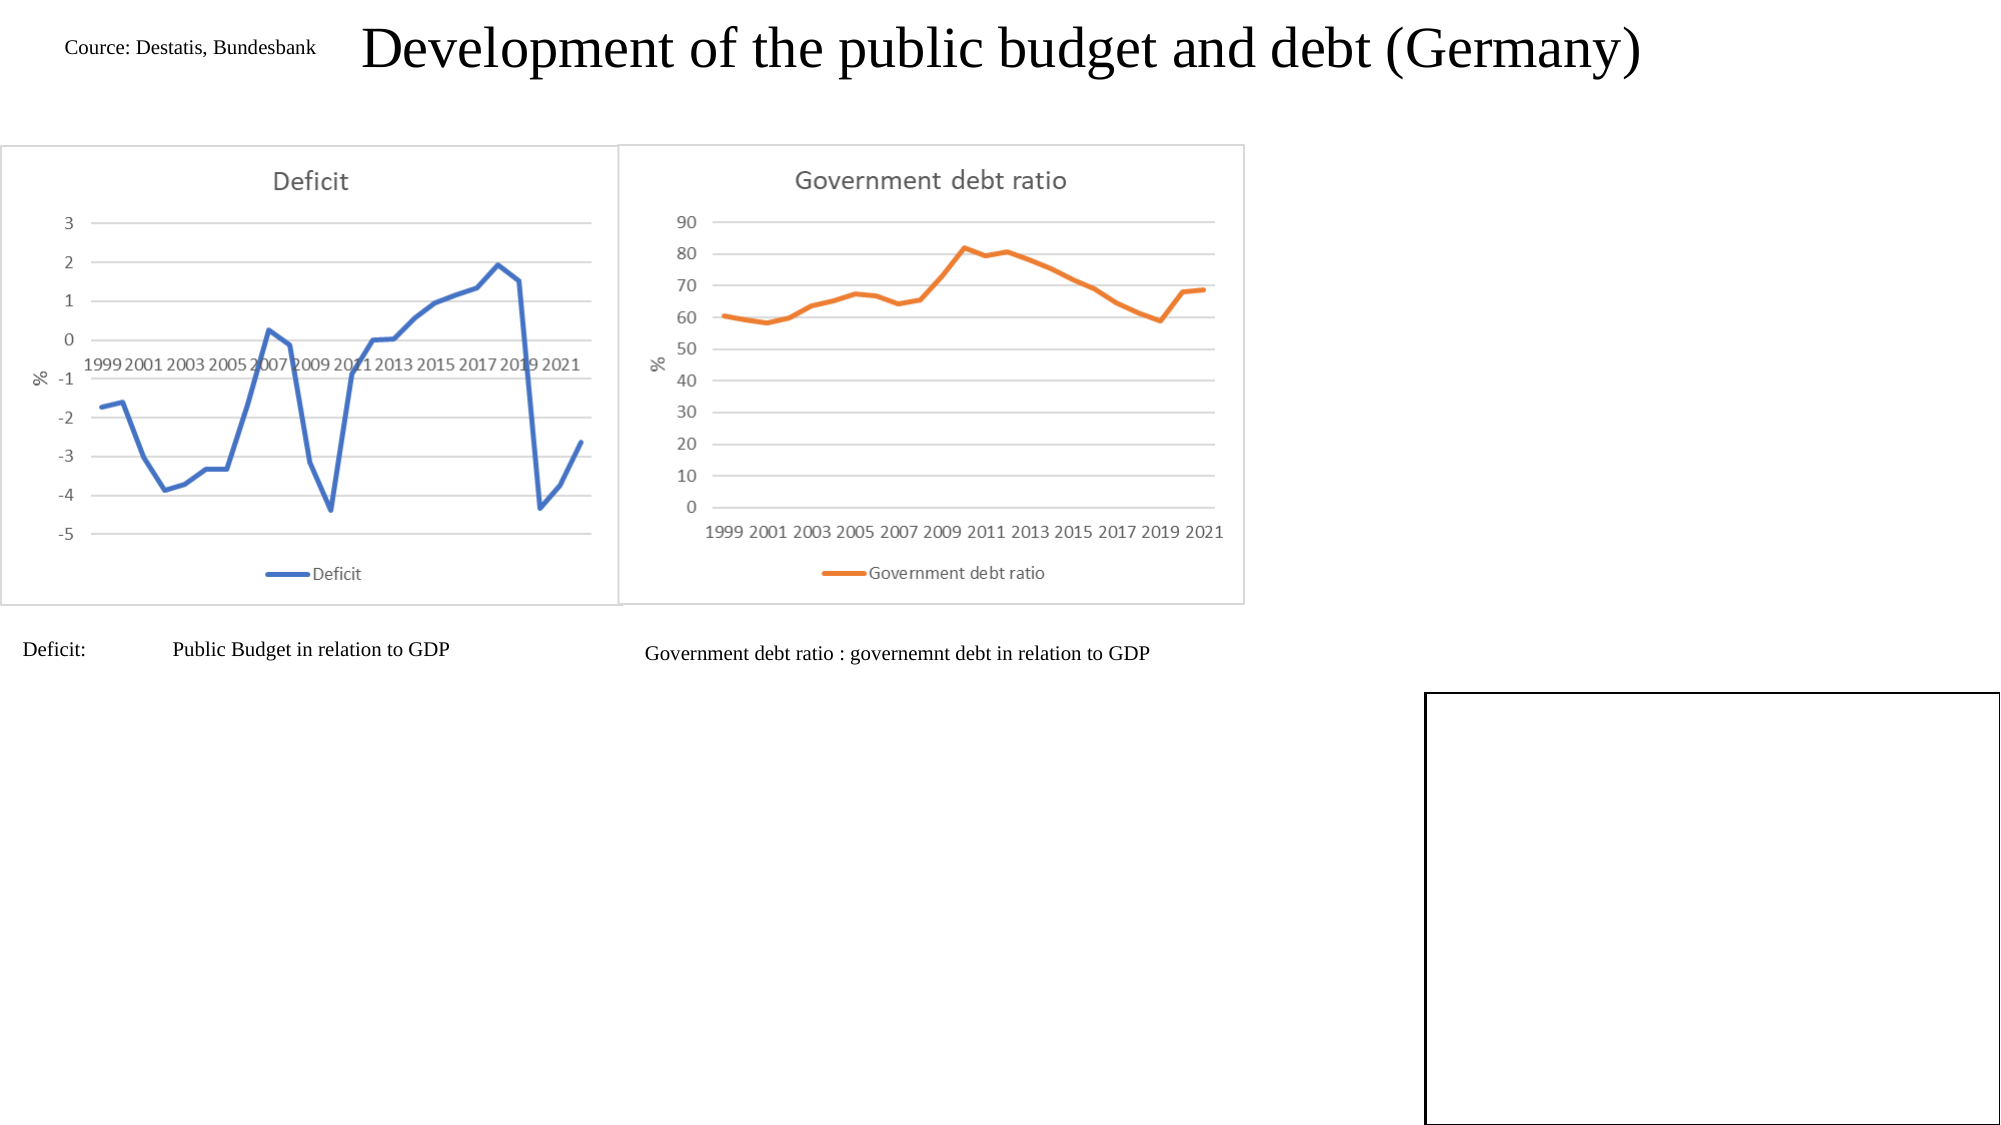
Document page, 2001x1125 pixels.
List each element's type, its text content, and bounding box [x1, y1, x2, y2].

text_box Deficit: Public Budget in relation to GDP [7, 627, 119, 668]
text_box Cource: Destatis, Bundesbank [49, 26, 344, 73]
text_box [1424, 692, 2000, 1125]
picture [0, 144, 1245, 606]
text_box Development of the public budget and debt (Germany) [3, 1, 2000, 91]
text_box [119, 426, 1247, 915]
